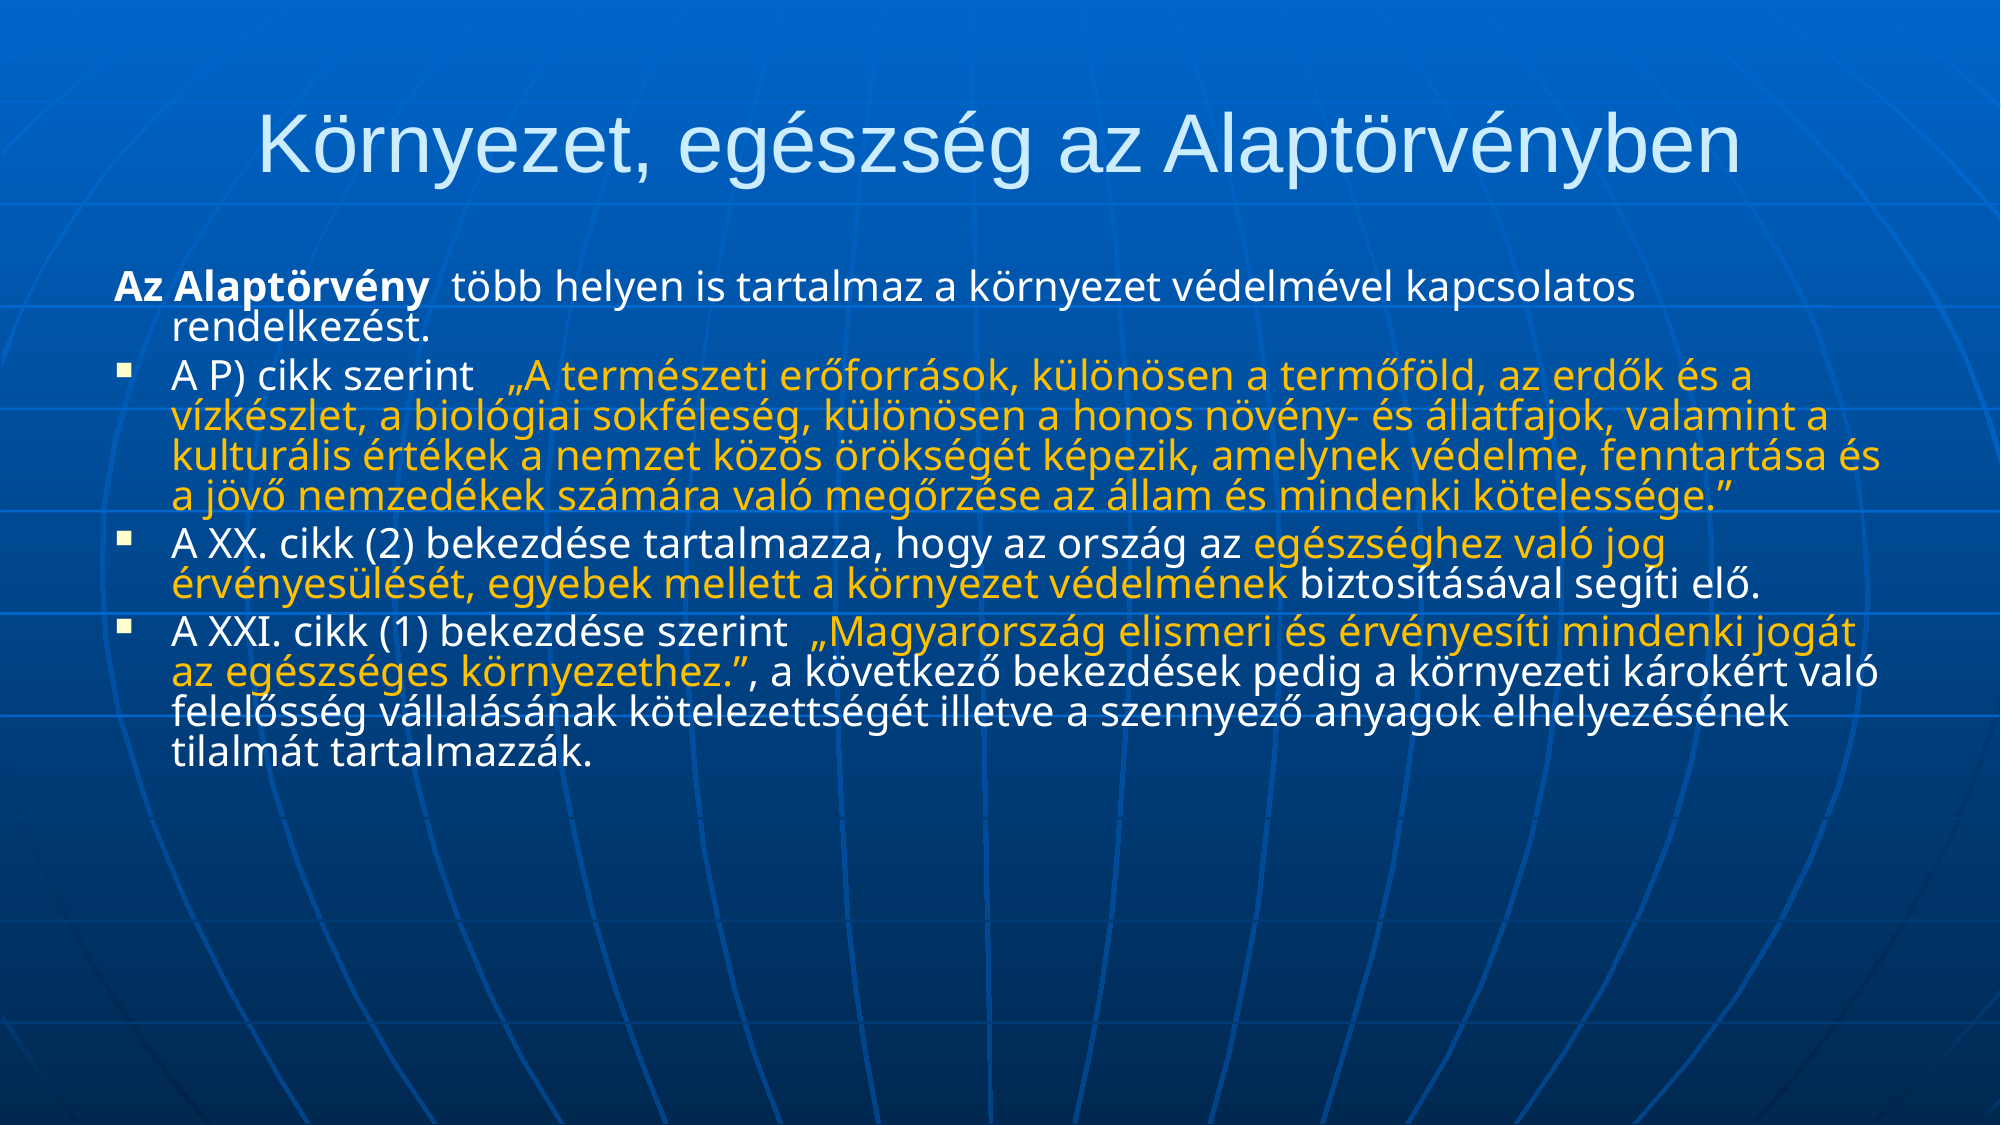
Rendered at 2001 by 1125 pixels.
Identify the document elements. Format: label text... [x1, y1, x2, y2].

list Az Alaptörvény több helyen is tartalmaz a környezet védelmével kapcsolatos rendelkezést. A P) cikk szerint „A természeti erőforrások, különösen a termőföld, az erdők és a vízkészlet, a biológiai sokféleség, különösen a honos növény- és állatfajok, valamint a kulturális értékek a nemzet közös örökségét képezik, amelynek védelme, fenntartása és a jövő nemzedékek számára való megőrzése az állam és mindenki kötelessége.” A XX. cikk (2) bekezdése tartalmazza, hogy az ország az egészséghez való jog érvényesülését, egyebek mellett a környezet védelmének biztosításával segíti elő. A XXI. cikk (1) bekezdése szerint „Magyarország elismeri és érvényesíti mindenki jogát az egészséges környezethez.”, a következő bekezdések pedig a környezeti károkért való felelősség vállalásának kötelezettségét illetve a szennyező anyagok elhelyezésének tilalmát tartalmazzák. [99, 262, 1900, 1006]
title Környezet, egészség az Alaptörvényben [99, 45, 1900, 233]
